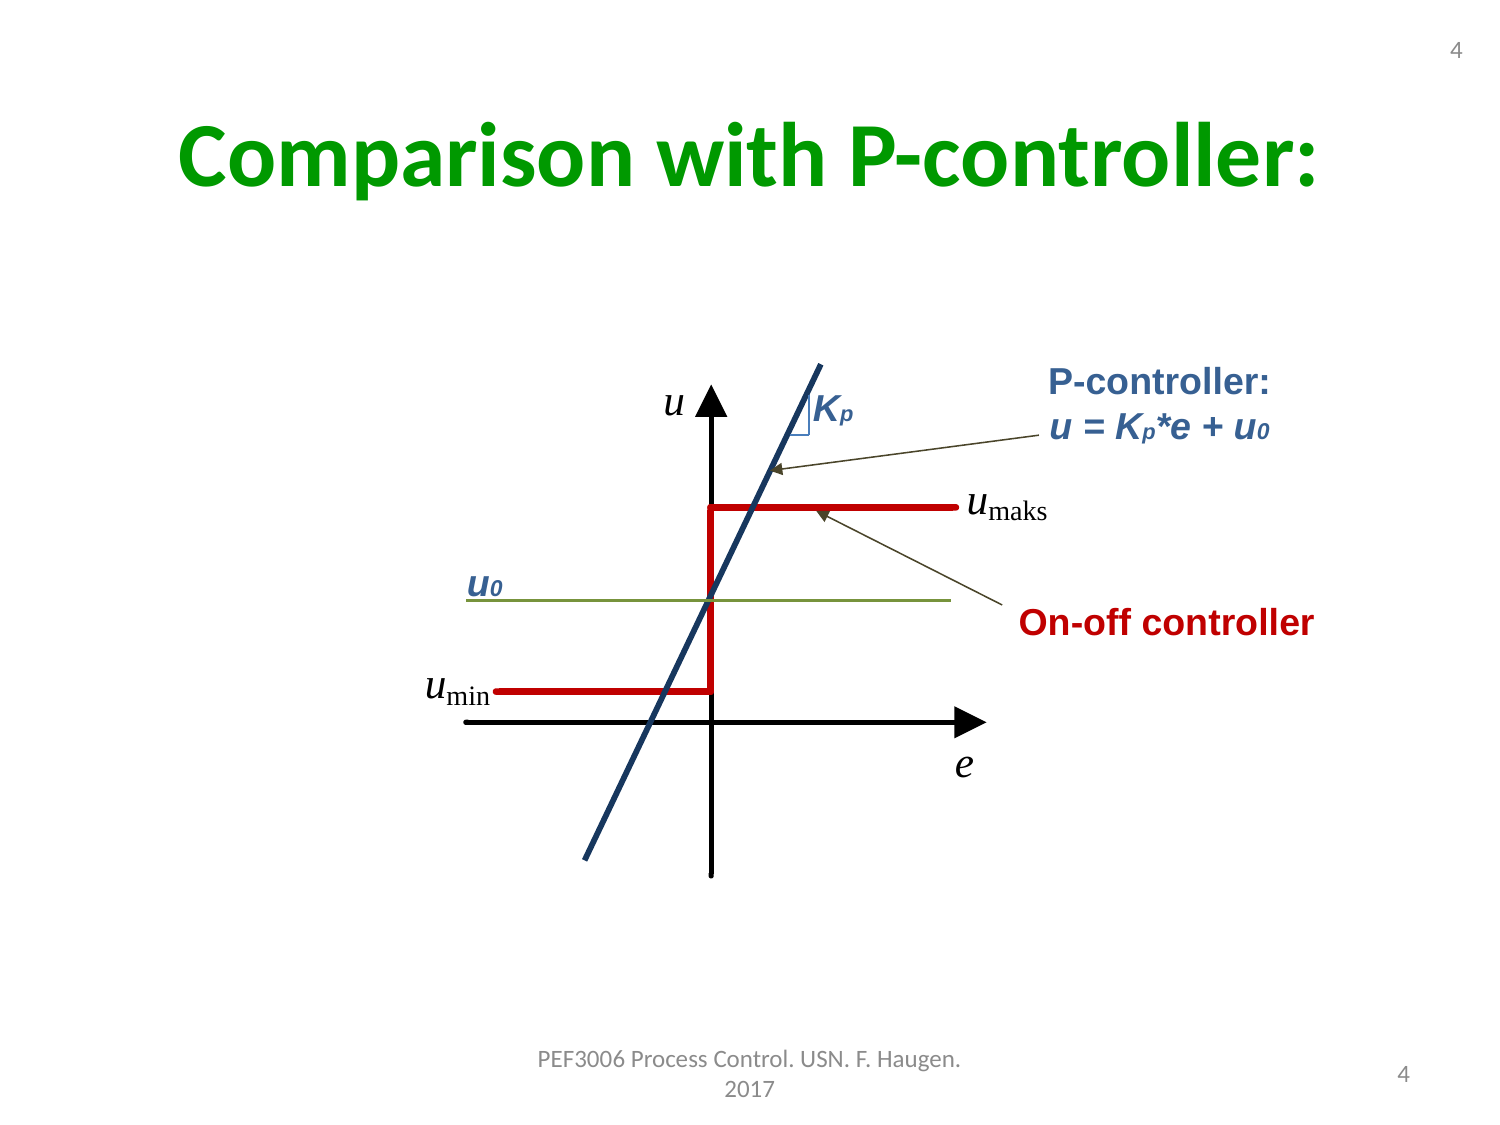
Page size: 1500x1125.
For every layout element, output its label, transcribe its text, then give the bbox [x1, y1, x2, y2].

picture [383, 343, 1086, 918]
slide_number 4 [1074, 1042, 1425, 1103]
text_box On-off controller [1090, 590, 1330, 650]
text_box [769, 434, 1040, 471]
text_box Comparison with P-controller: [50, 87, 1450, 212]
text_box 4 [1399, 19, 1478, 79]
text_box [816, 510, 1003, 606]
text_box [584, 609, 822, 861]
text_box P-controller: u = Kp*e + u0 [1090, 349, 1286, 455]
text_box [584, 364, 822, 599]
footer PEF3006 Process Control. USN. F. Haugen. 2017 [512, 1042, 988, 1103]
